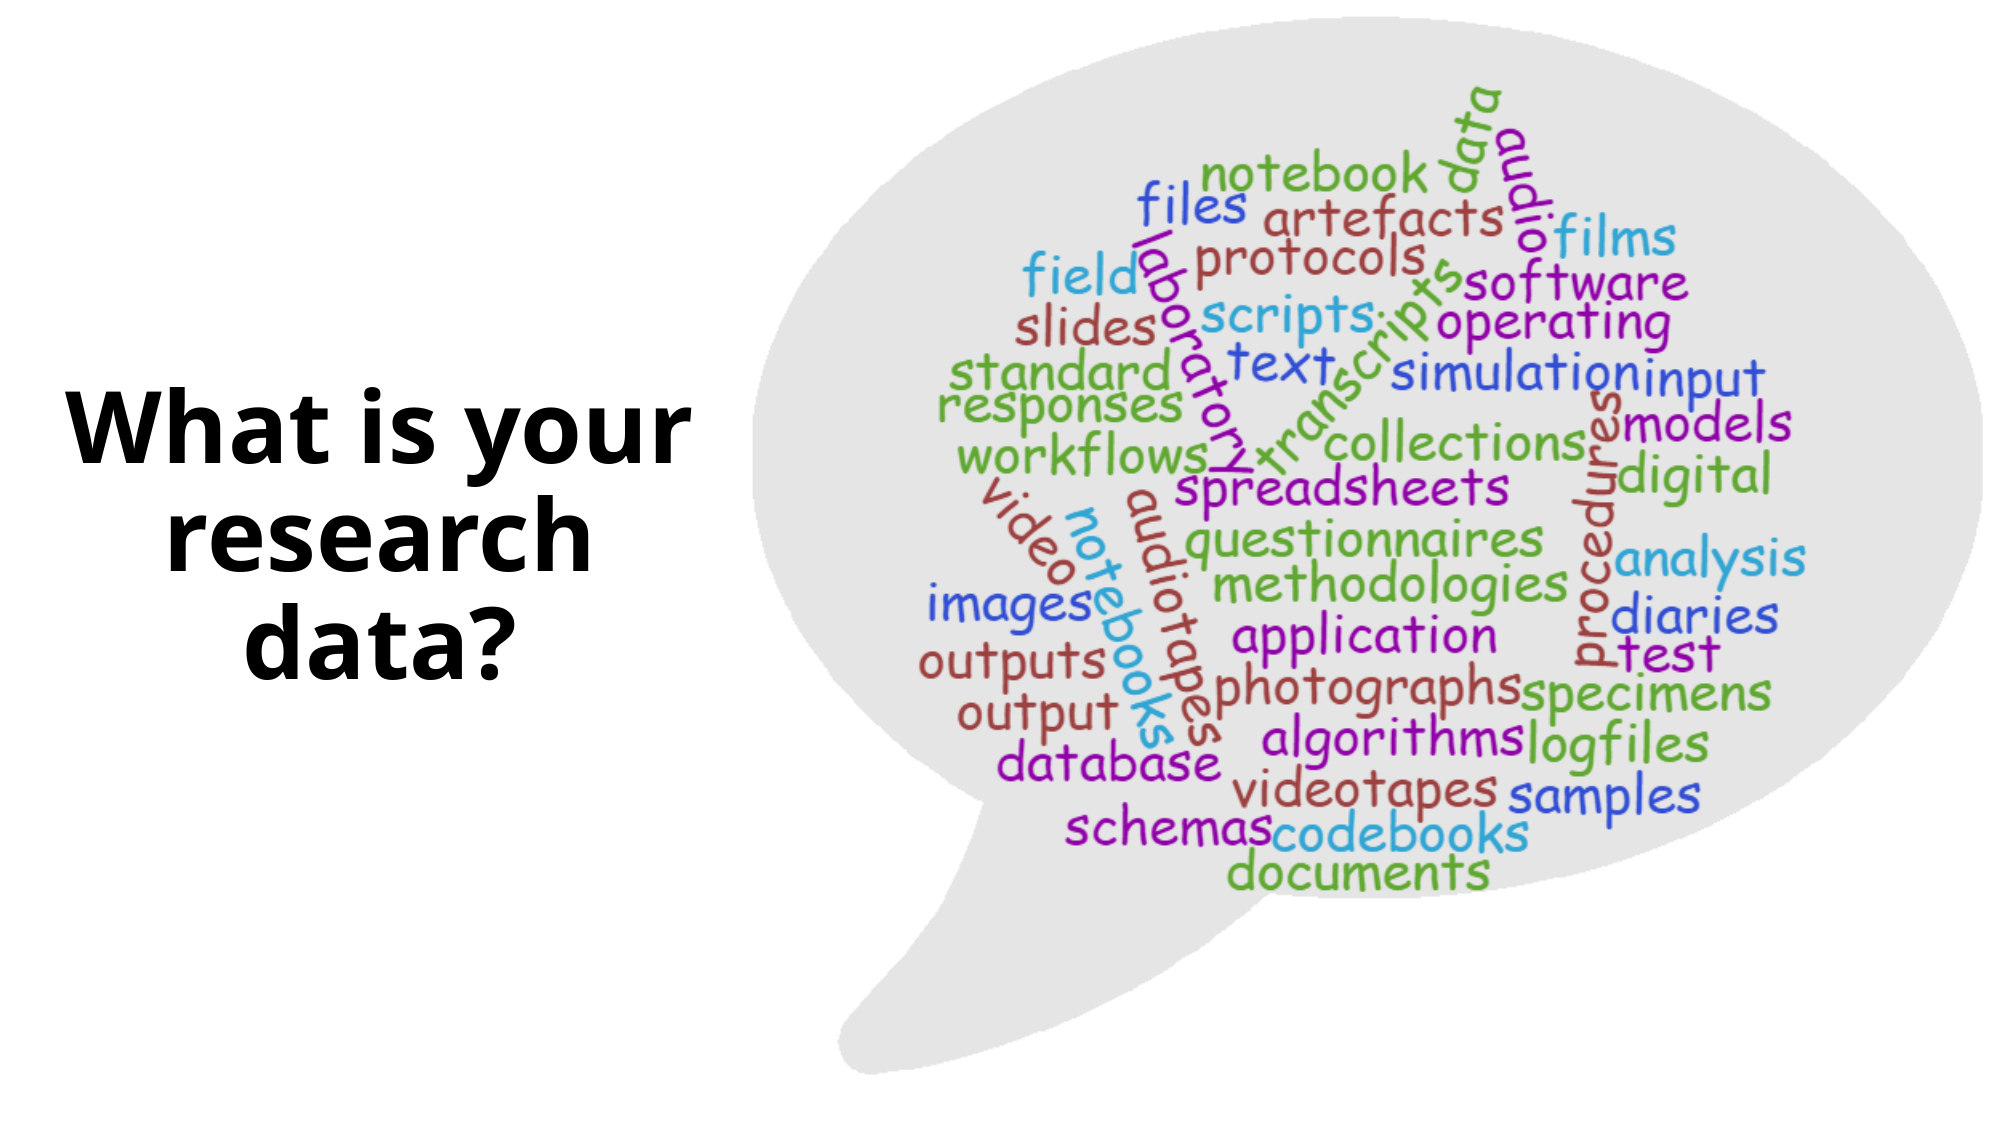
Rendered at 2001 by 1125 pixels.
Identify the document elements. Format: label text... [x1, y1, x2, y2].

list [548, 0, 2000, 1125]
title What is your research data? [0, 0, 548, 1079]
